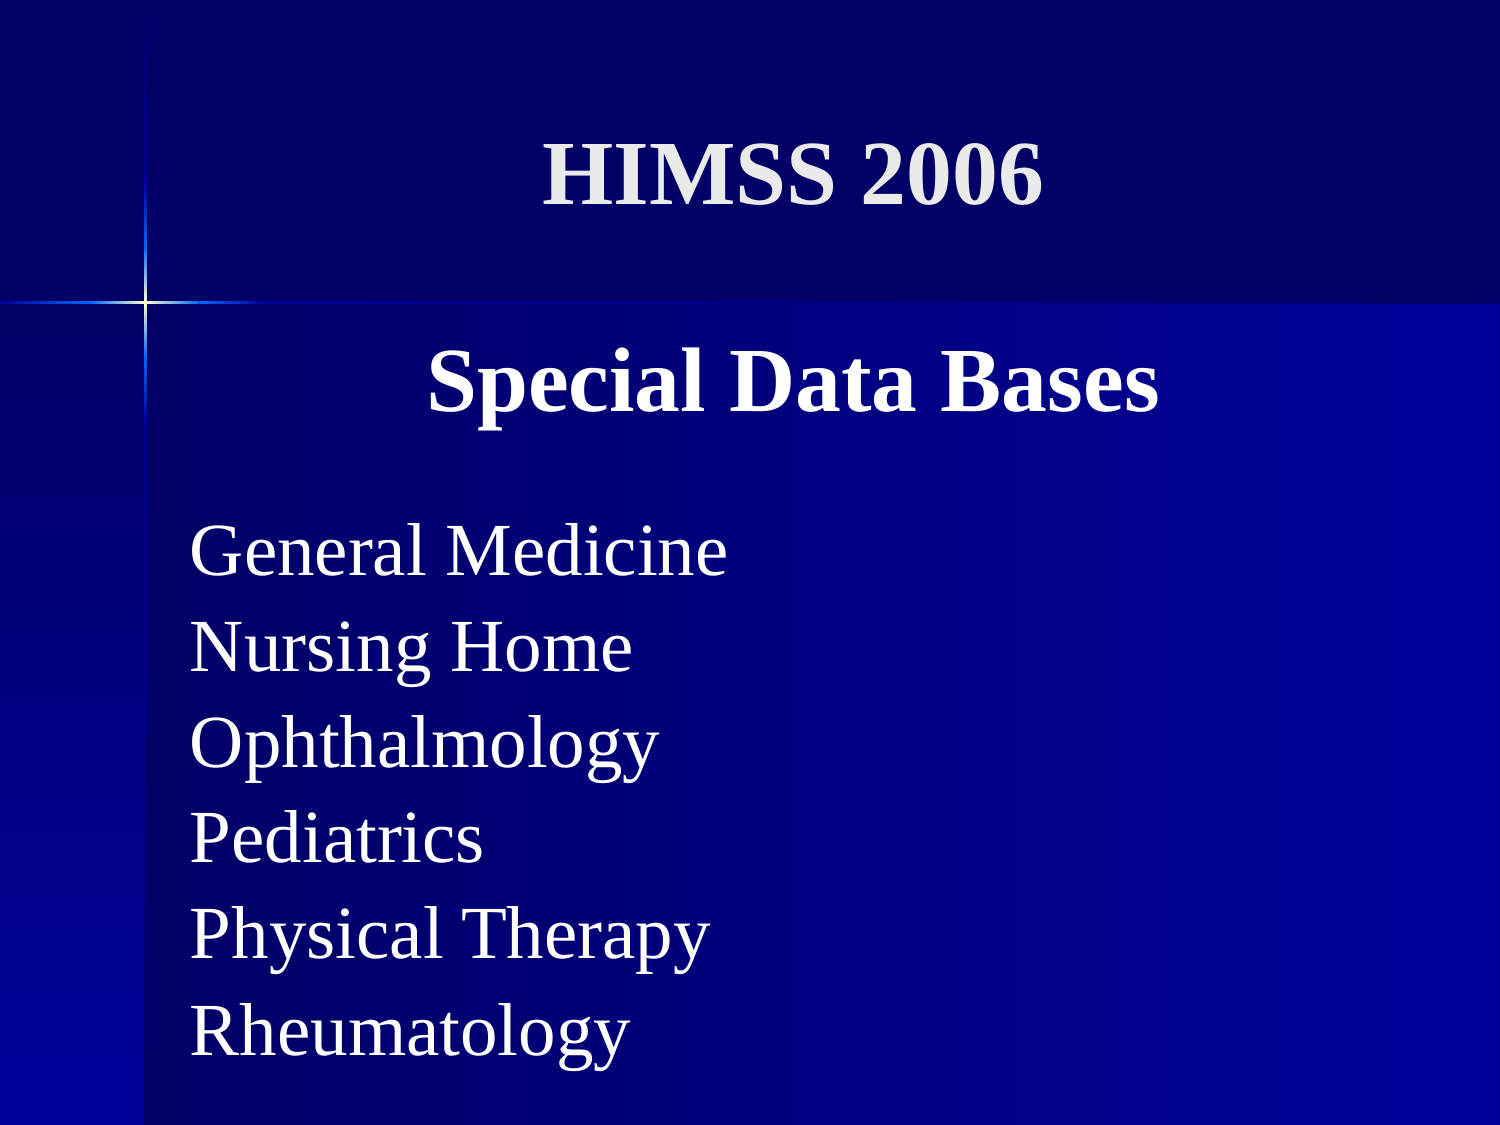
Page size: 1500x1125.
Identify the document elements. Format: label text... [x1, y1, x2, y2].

title HIMSS 2006 [174, 49, 1413, 286]
list Special Data Bases General Medicine Nursing Home Ophthalmology Pediatrics Physical Therapy Rheumatology [174, 324, 1413, 1125]
